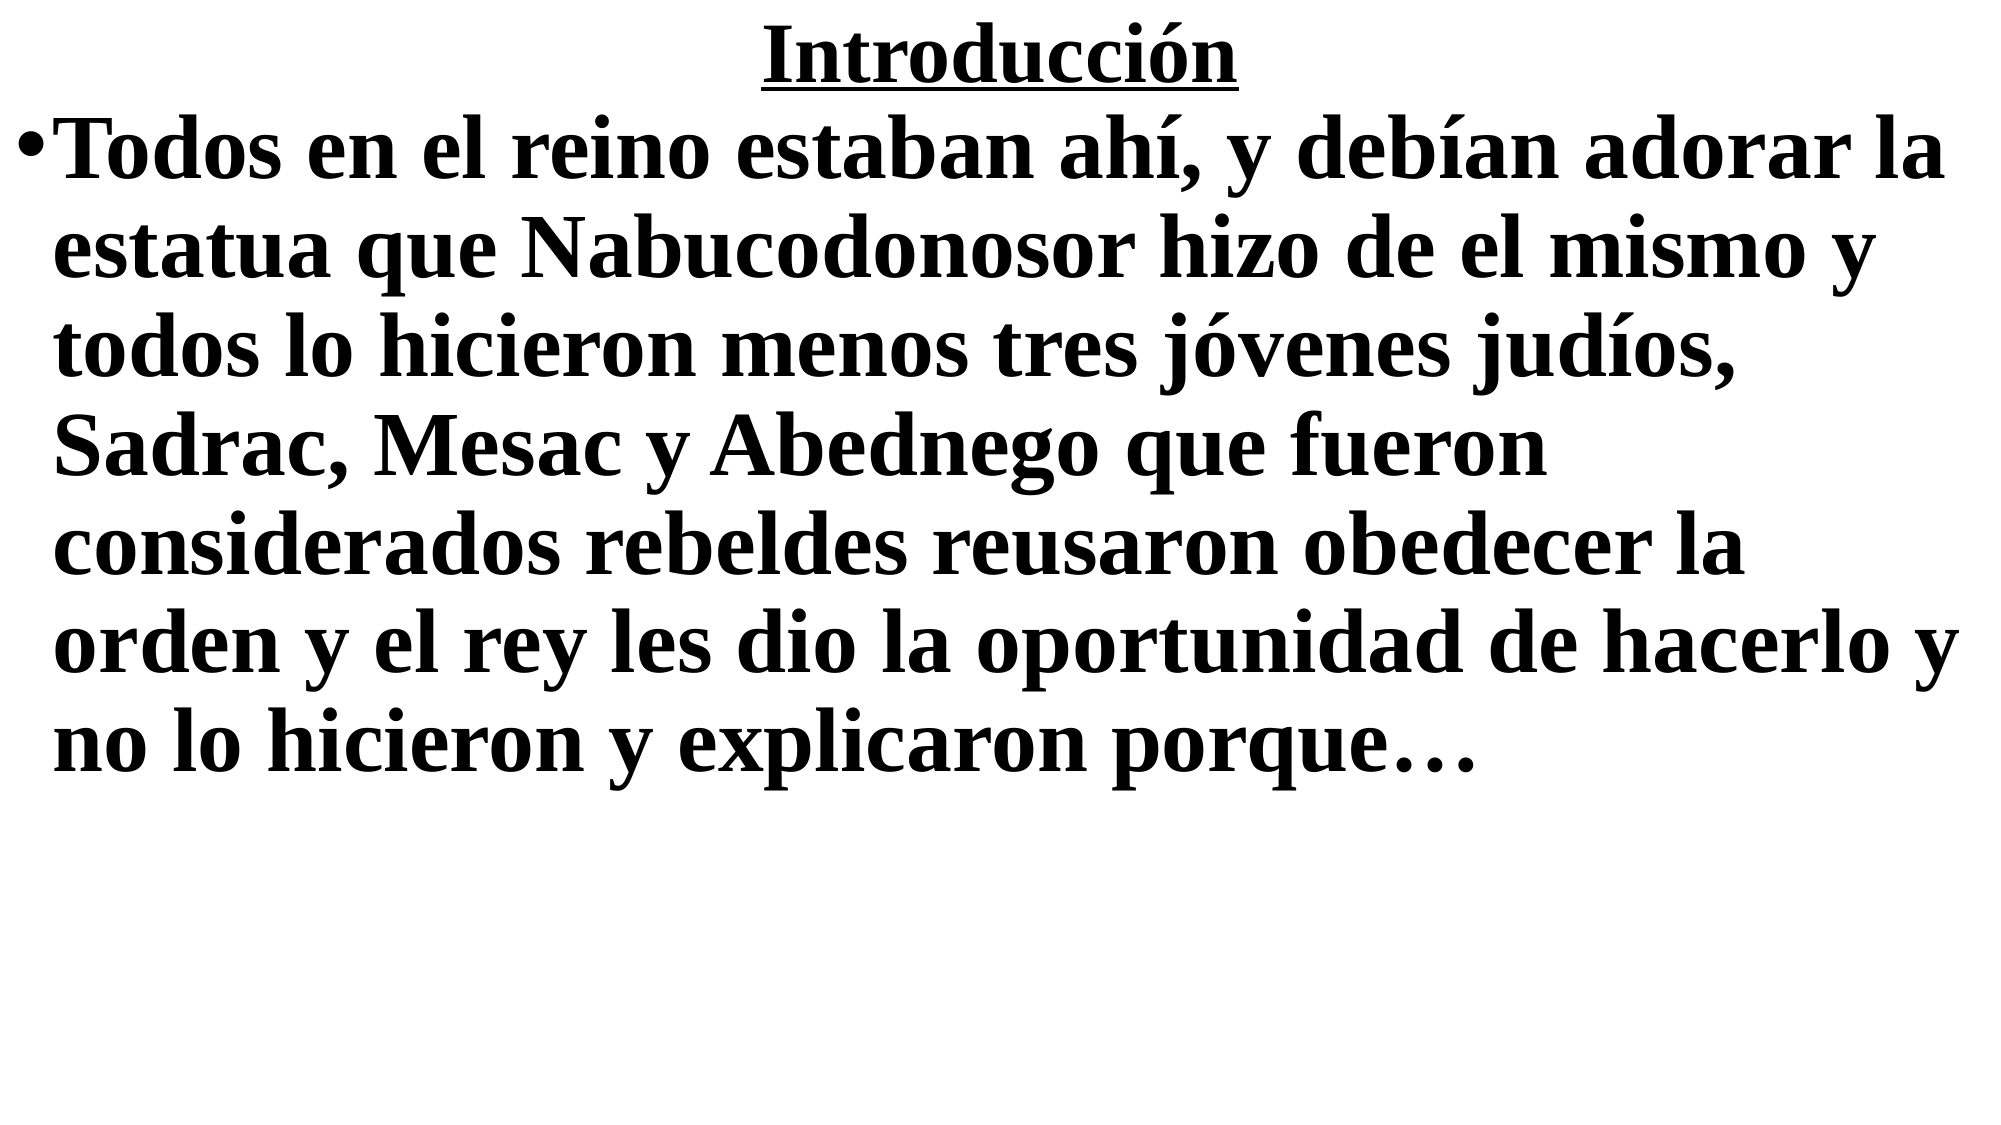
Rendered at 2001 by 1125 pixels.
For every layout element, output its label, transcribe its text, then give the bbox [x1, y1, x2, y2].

title Introducción [0, 0, 2000, 91]
list Todos en el reino estaban ahí, y debían adorar la estatua que Nabucodonosor hizo de el mismo y todos lo hicieron menos tres jóvenes judíos, Sadrac, Mesac y Abednego que fueron considerados rebeldes reusaron obedecer la orden y el rey les dio la oportunidad de hacerlo y no lo hicieron y explicaron porque… [0, 91, 2000, 1034]
